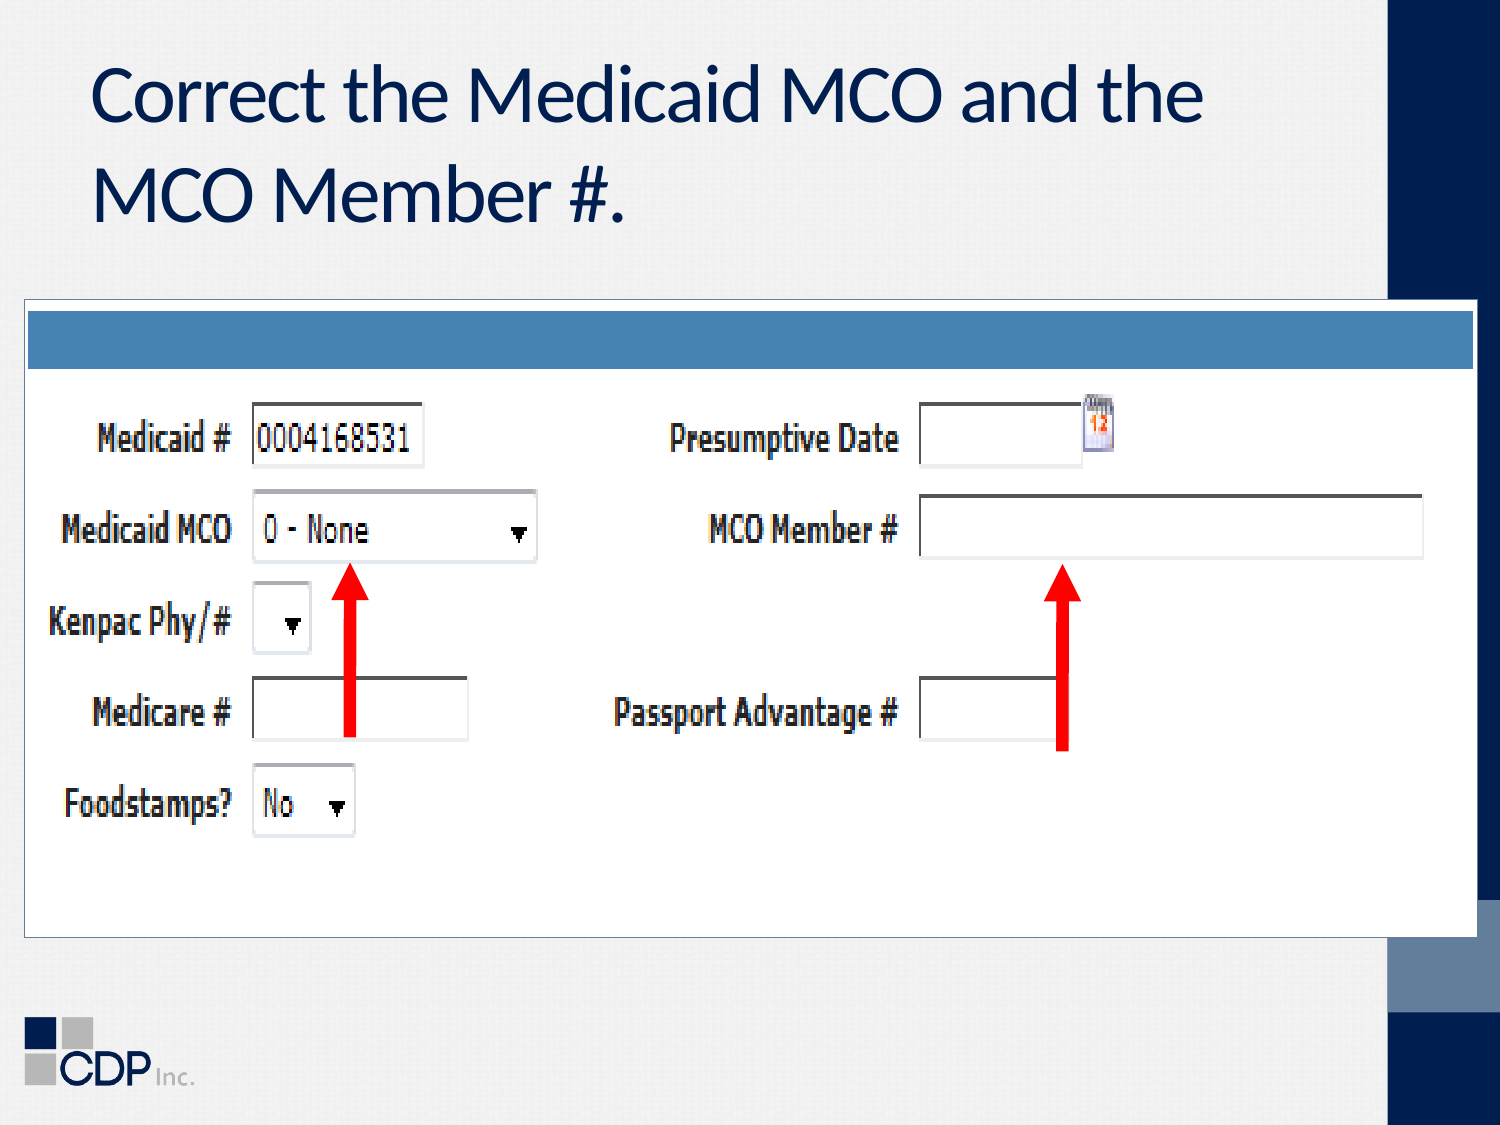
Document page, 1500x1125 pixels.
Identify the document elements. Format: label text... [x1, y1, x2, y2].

title Correct the Medicaid MCO and the MCO Member #. [75, 45, 1325, 233]
picture [1, 999, 225, 1125]
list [24, 299, 1479, 938]
